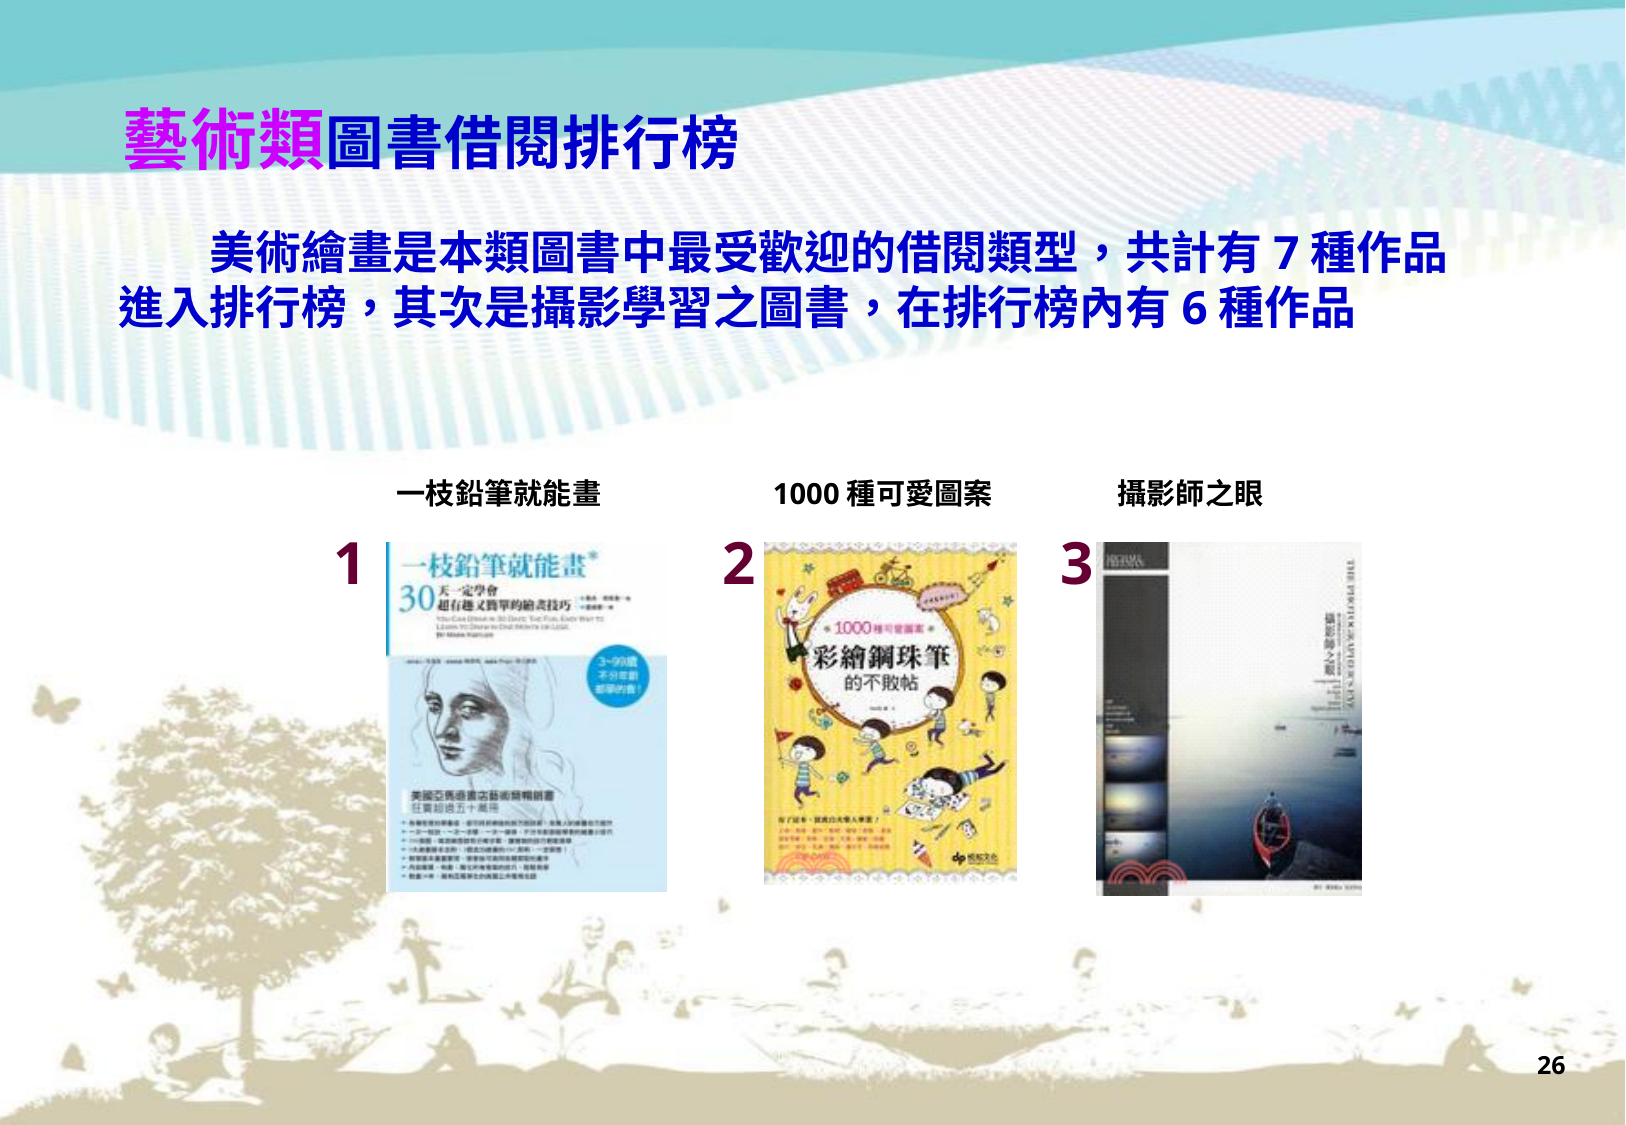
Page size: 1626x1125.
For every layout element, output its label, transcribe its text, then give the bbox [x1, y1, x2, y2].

picture [0, 0, 1625, 1125]
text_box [319, 467, 1363, 896]
text_box 美術繪畫是本類圖書中最受歡迎的借閱類型，共計有7種作品進入排行榜，其次是攝影學習之圖書，在排行榜內有6種作品 [101, 205, 1502, 353]
text_box 藝術類圖書借閱排行榜 [107, 89, 756, 185]
